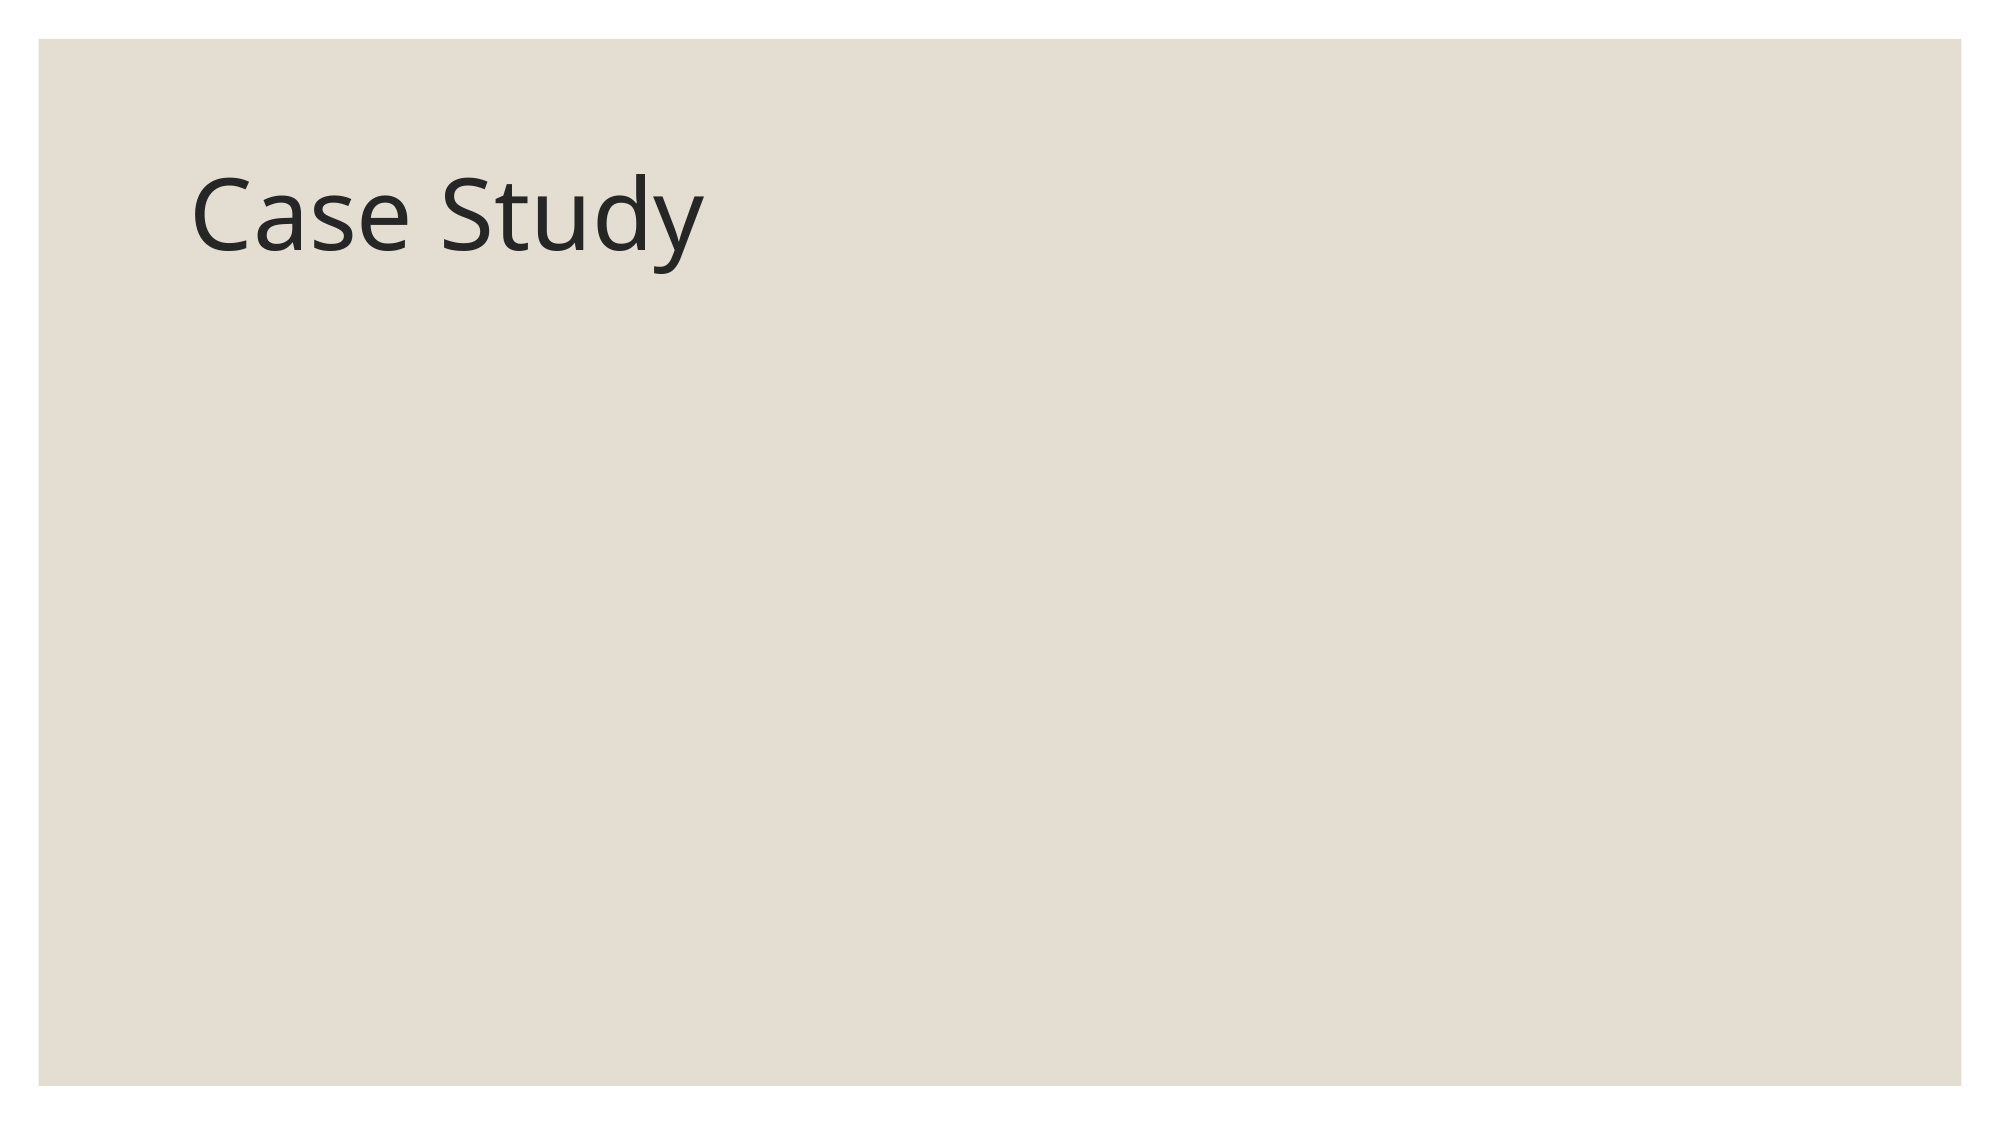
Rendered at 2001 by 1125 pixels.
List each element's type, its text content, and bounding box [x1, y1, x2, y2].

title Case Study [174, 105, 1825, 331]
